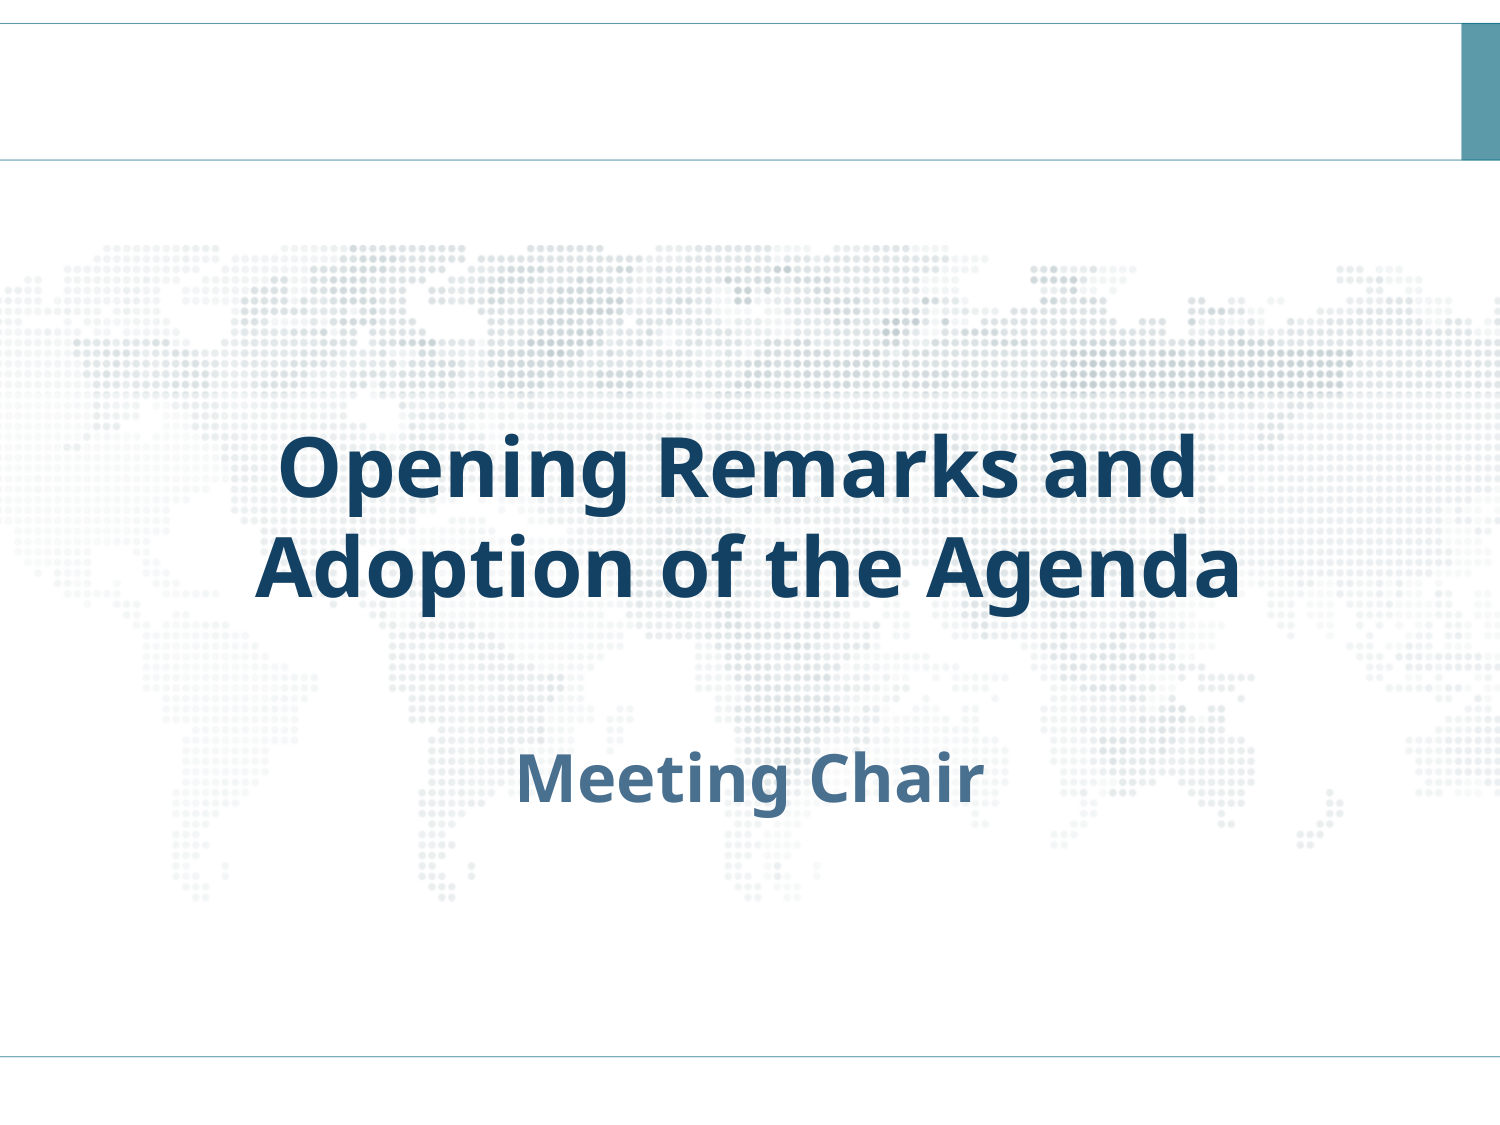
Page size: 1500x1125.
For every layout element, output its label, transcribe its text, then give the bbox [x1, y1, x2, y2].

picture [0, 0, 1500, 393]
title Opening Remarks and Adoption of the Agenda [0, 393, 1500, 634]
subtitle Meeting Chair [0, 634, 1500, 922]
picture [0, 922, 1500, 1125]
